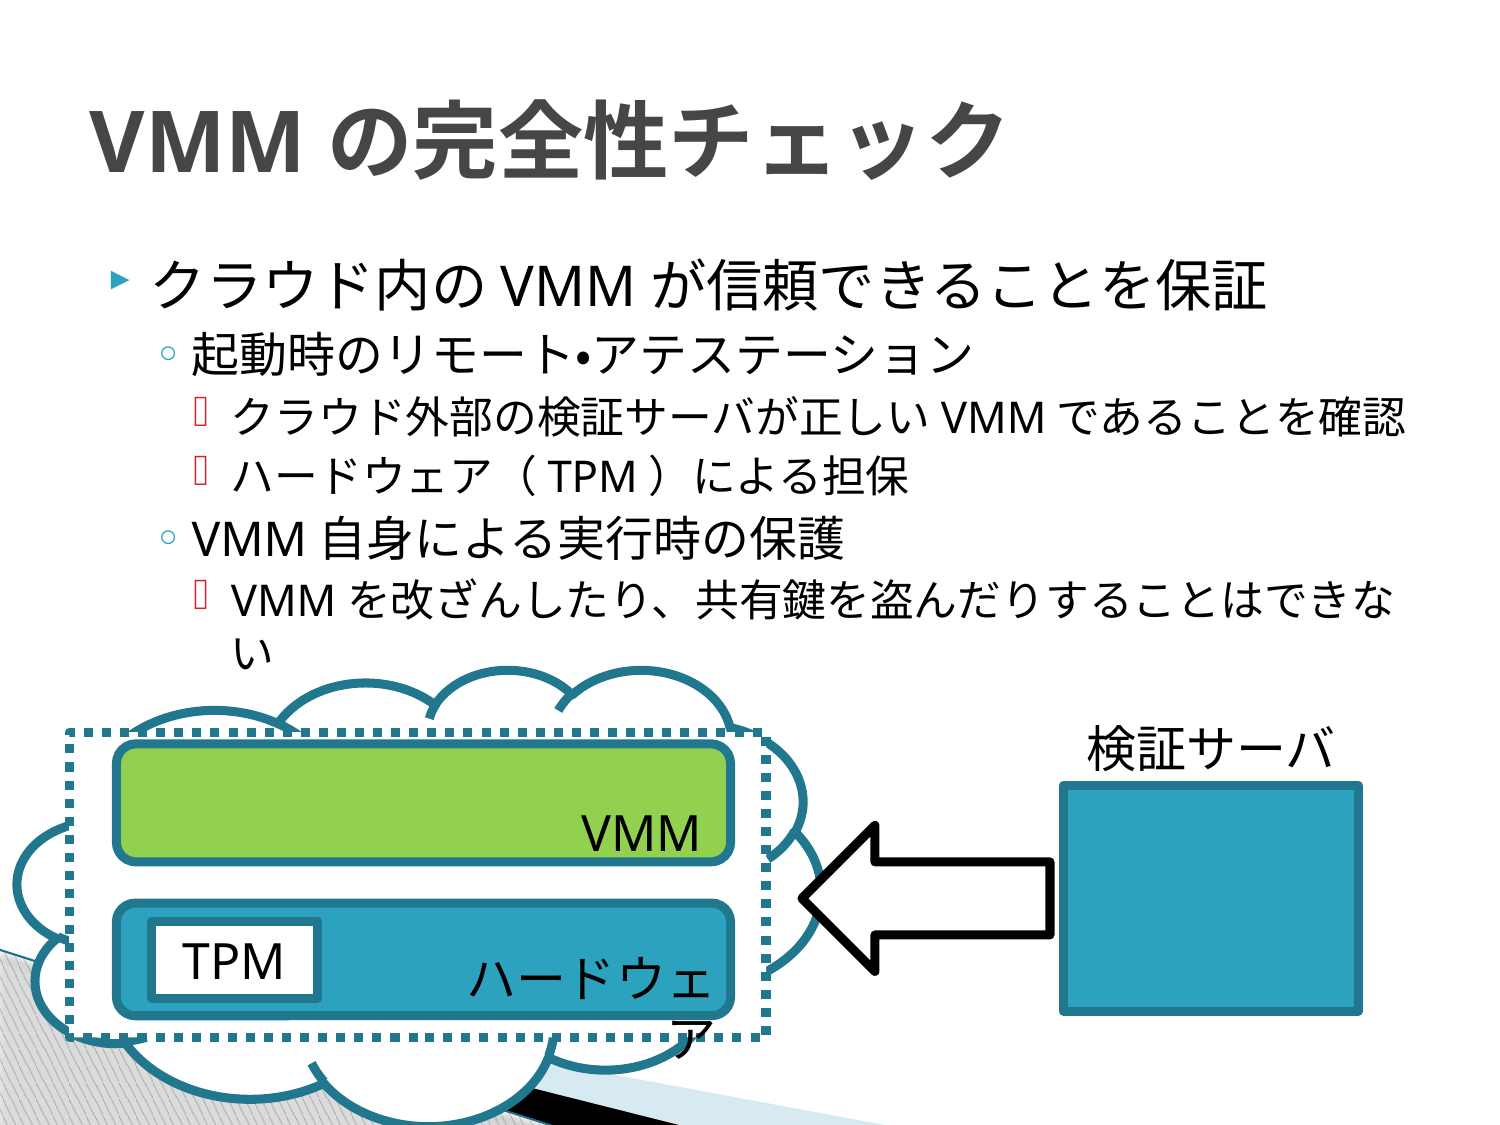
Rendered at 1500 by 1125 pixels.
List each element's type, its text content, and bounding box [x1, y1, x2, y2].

list クラウド内のVMMが信頼できることを保証 起動時のリモート・アテステーション クラウド外部の検証サーバが正しいVMMであることを確認 ハードウェア（TPM）による担保 VMM自身による実行時の保護 VMMを改ざんしたり、共有鍵を盗んだりすることはできない [75, 243, 1425, 986]
text_box [12, 822, 69, 1036]
text_box [74, 1038, 545, 1125]
text_box 検証サーバ [1045, 710, 1377, 785]
title VMMの完全性チェック [75, 45, 1425, 233]
text_box TPM [147, 917, 322, 1003]
text_box [1059, 785, 1363, 1016]
text_box [797, 820, 1055, 976]
text_box [111, 898, 736, 1021]
text_box [111, 739, 736, 867]
text_box ハードウェア [417, 939, 731, 1075]
text_box VMM [539, 793, 717, 869]
text_box [65, 728, 771, 1042]
